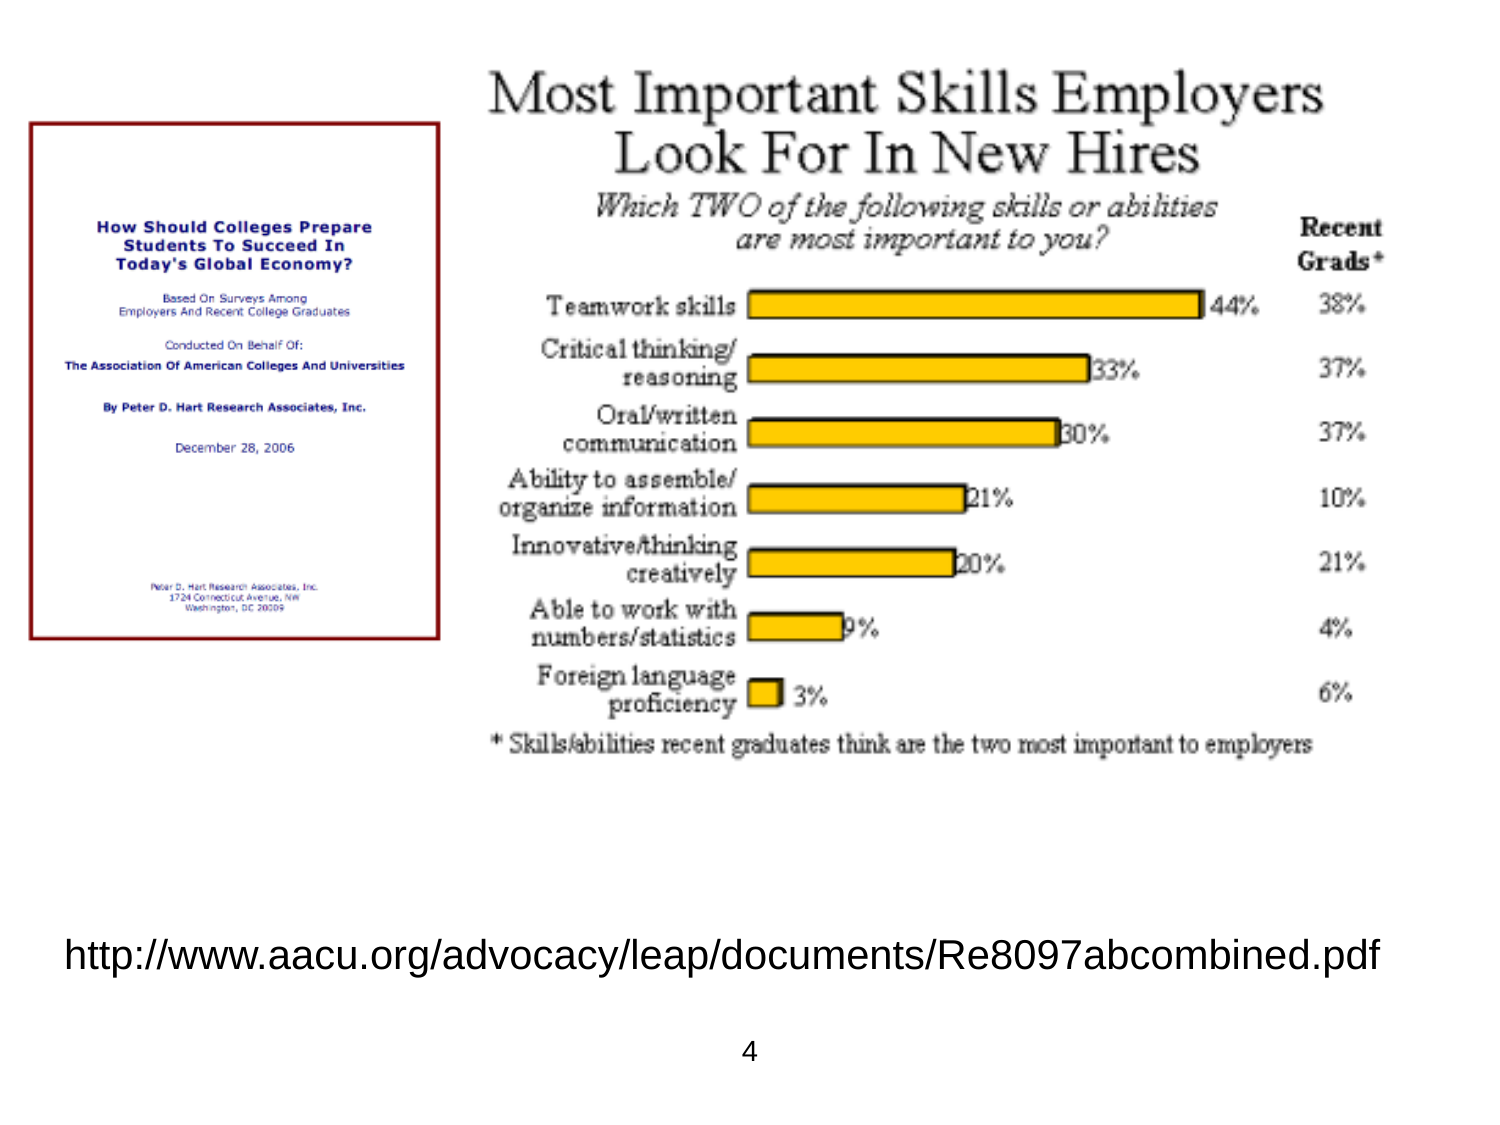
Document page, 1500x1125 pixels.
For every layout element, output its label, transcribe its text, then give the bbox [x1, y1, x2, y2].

footer 4 [512, 1024, 988, 1101]
text_box http://www.aacu.org/advocacy/leap/documents/Re8097abcombined.pdf [49, 920, 1396, 986]
picture [462, 37, 1438, 799]
picture [24, 112, 447, 651]
